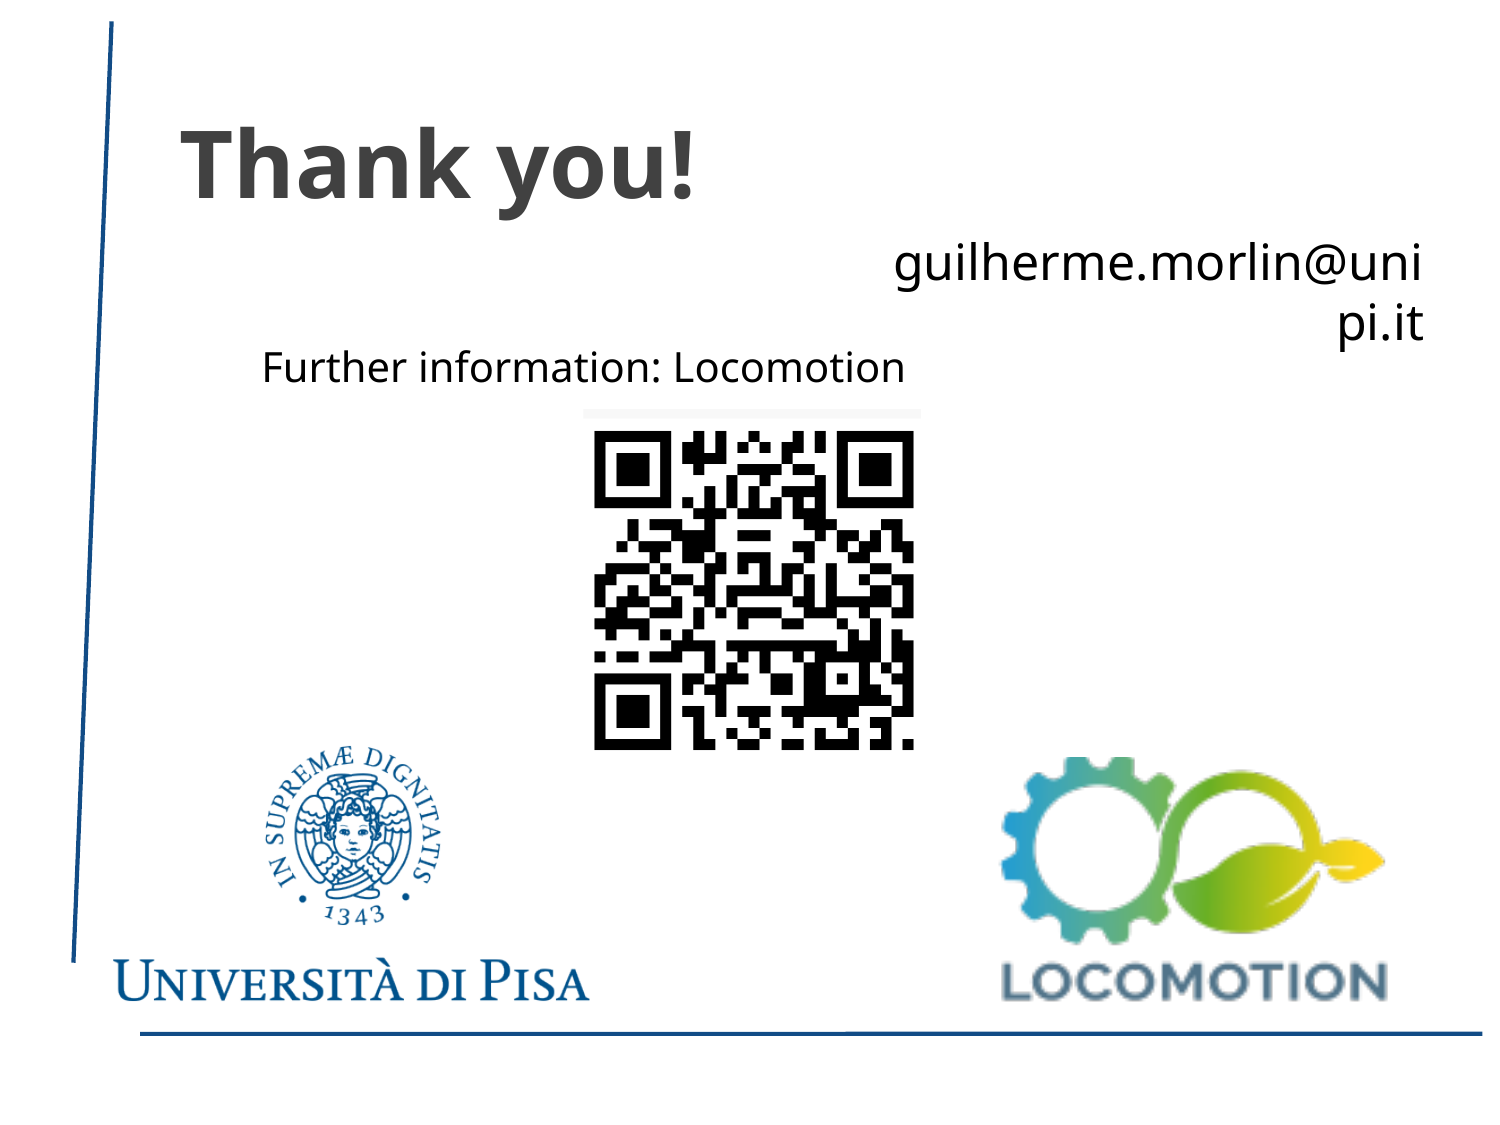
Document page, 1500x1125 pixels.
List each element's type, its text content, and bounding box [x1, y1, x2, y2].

text_box Further information: Locomotion [245, 333, 921, 399]
text_box Thank you! [164, 97, 1439, 225]
picture [78, 408, 922, 1016]
text_box guilherme.morlin@unipi.it [876, 223, 1439, 358]
picture [955, 757, 1433, 1010]
